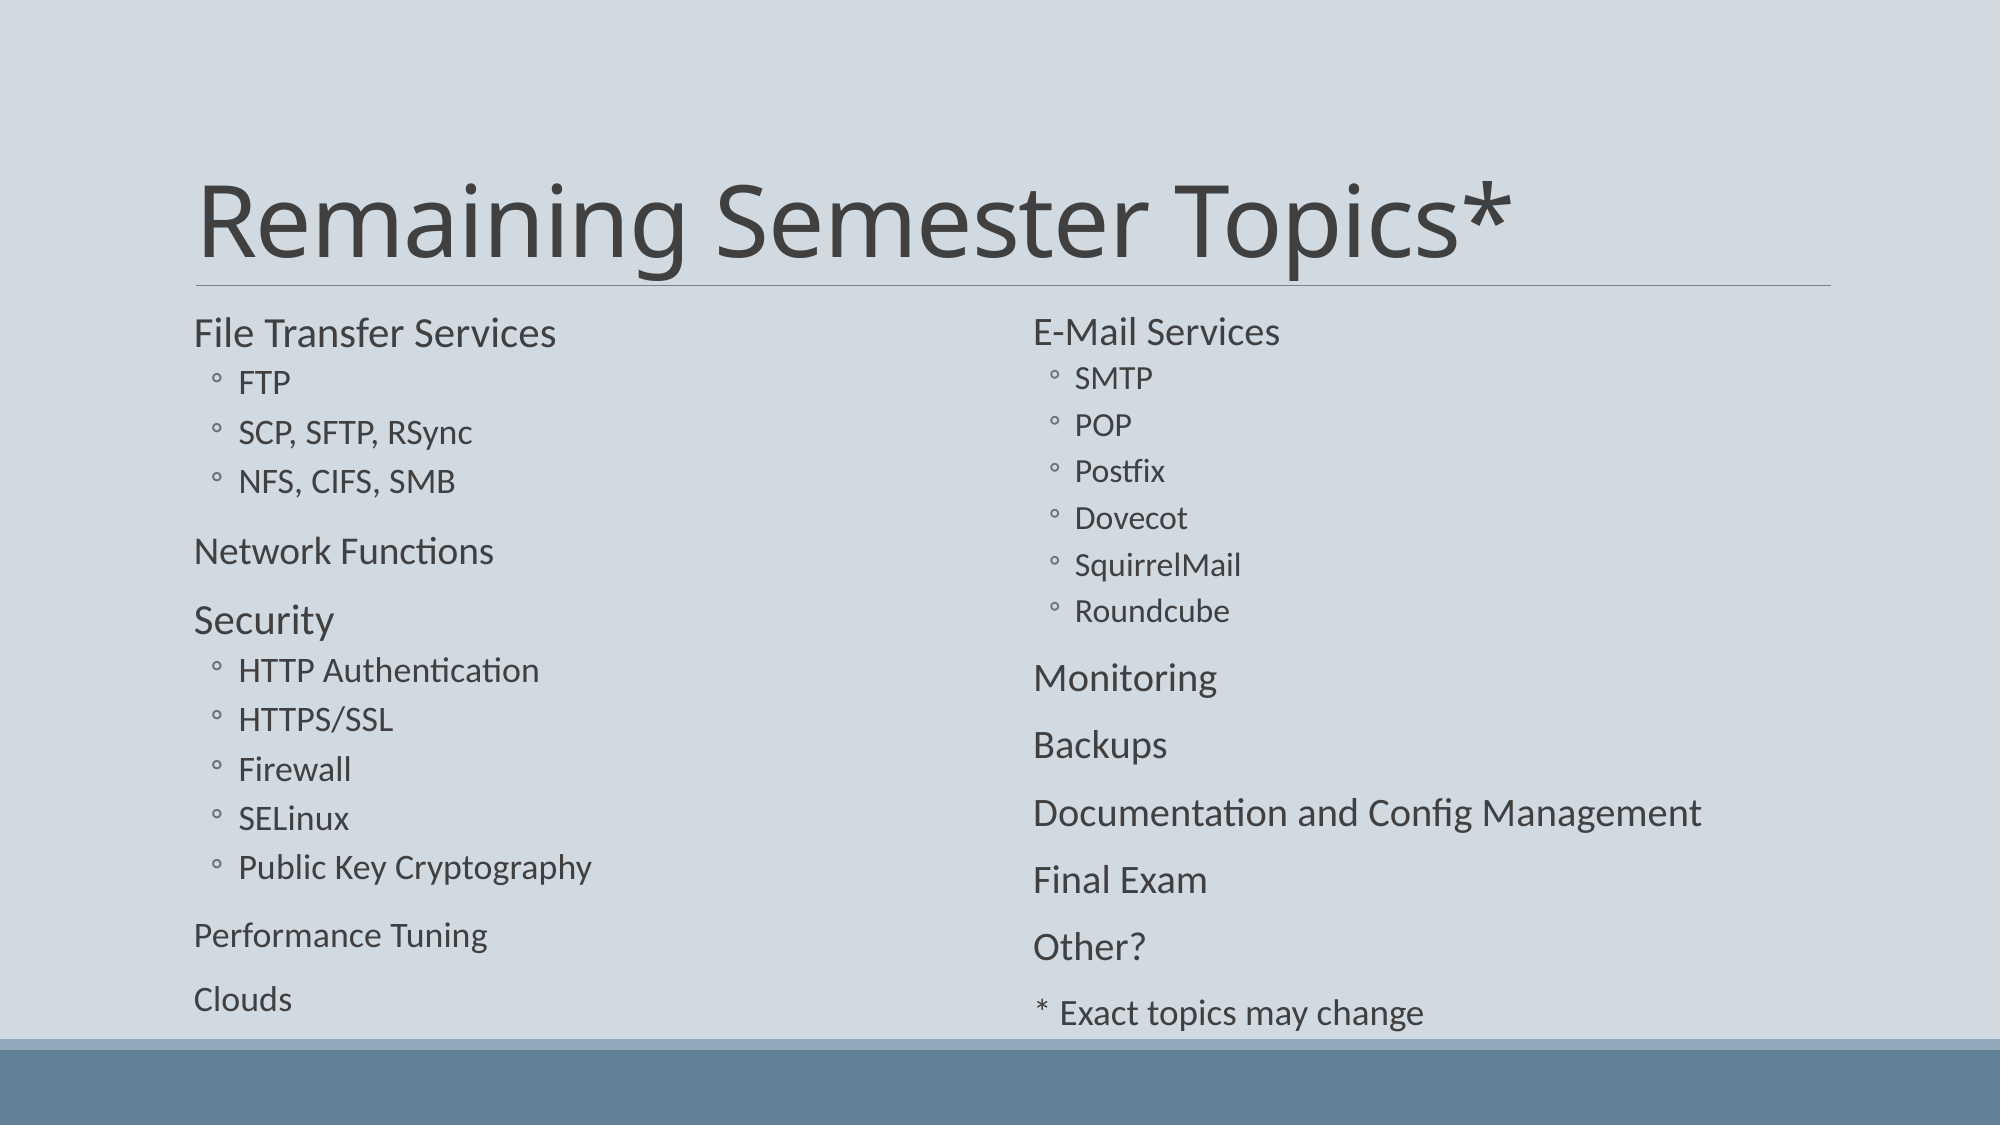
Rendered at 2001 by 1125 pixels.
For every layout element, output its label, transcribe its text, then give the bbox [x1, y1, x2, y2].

list E-Mail Services SMTP POP Postfix Dovecot SquirrelMail Roundcube Monitoring Backups Documentation and Config Management Final Exam Other? * Exact topics may change [1020, 302, 1892, 1046]
list File Transfer Services FTP SCP, SFTP, RSync NFS, CIFS, SMB Network Functions Security HTTP Authentication HTTPS/SSL Firewall SELinux Public Key Cryptography Performance Tuning Clouds [180, 302, 990, 1033]
title Remaining Semester Topics* [180, 47, 1830, 285]
